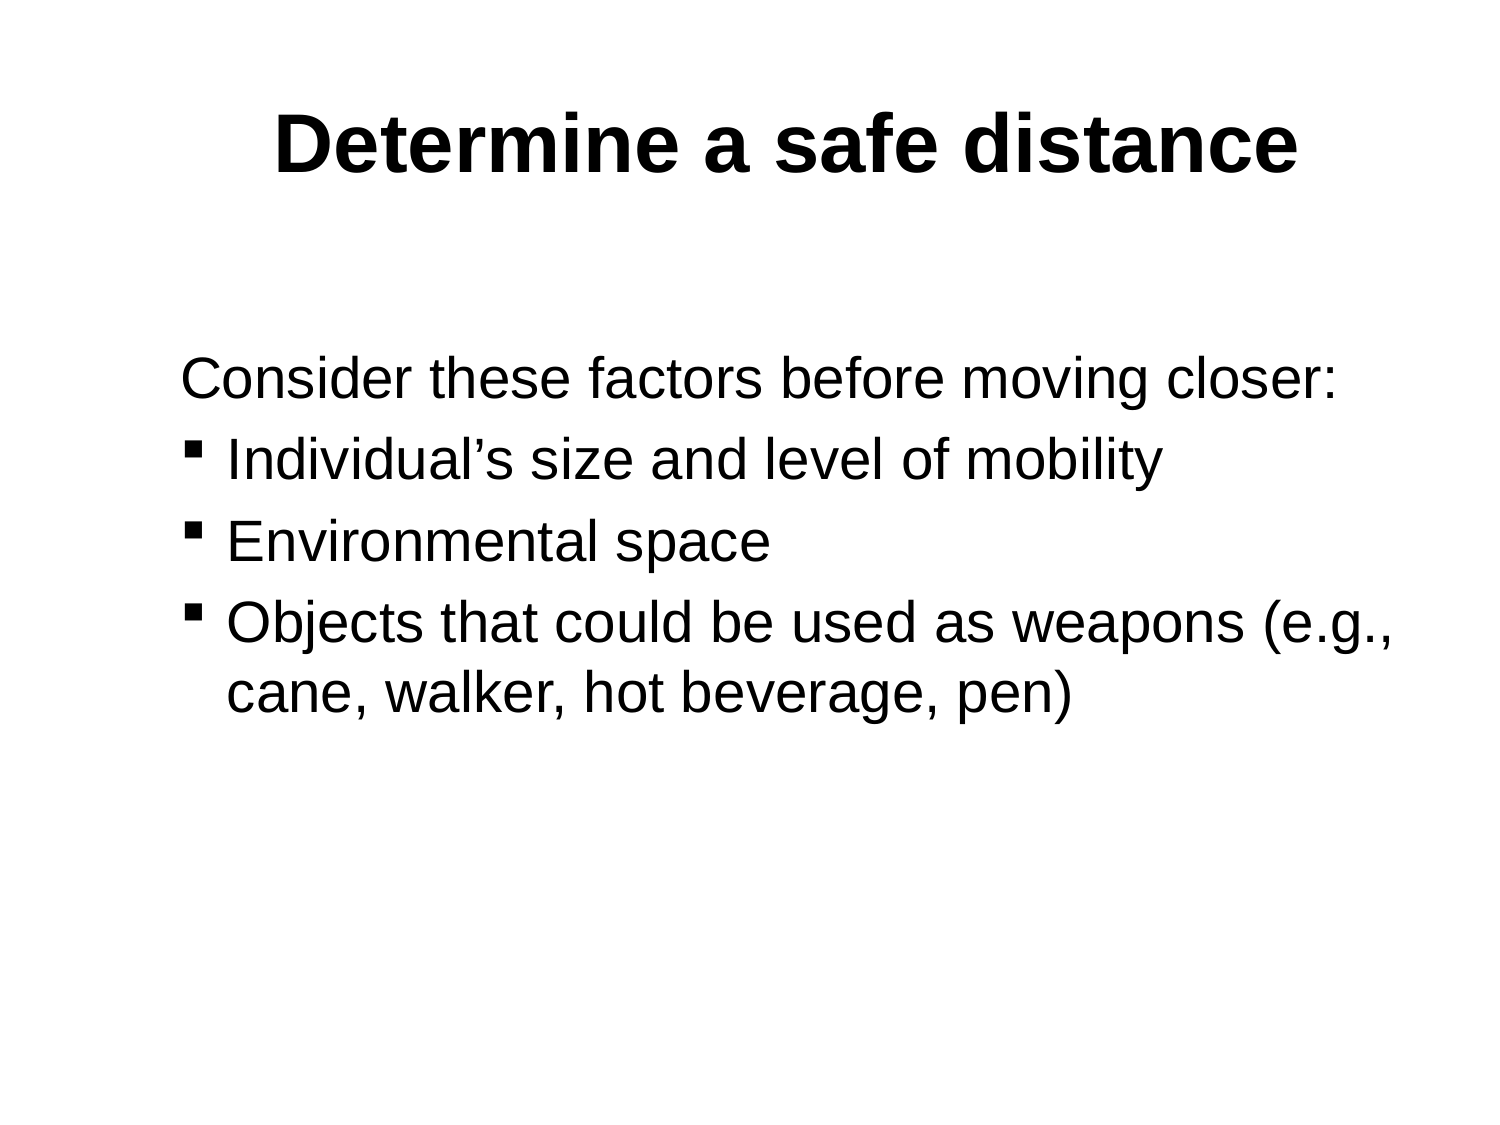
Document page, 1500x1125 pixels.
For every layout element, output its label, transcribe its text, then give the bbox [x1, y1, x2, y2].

title Determine a safe distance [75, 45, 1425, 233]
list Consider these factors before moving closer: Individual’s size and level of mobility Environmental space Objects that could be used as weapons (e.g., cane, walker, hot beverage, pen) [90, 255, 1440, 999]
